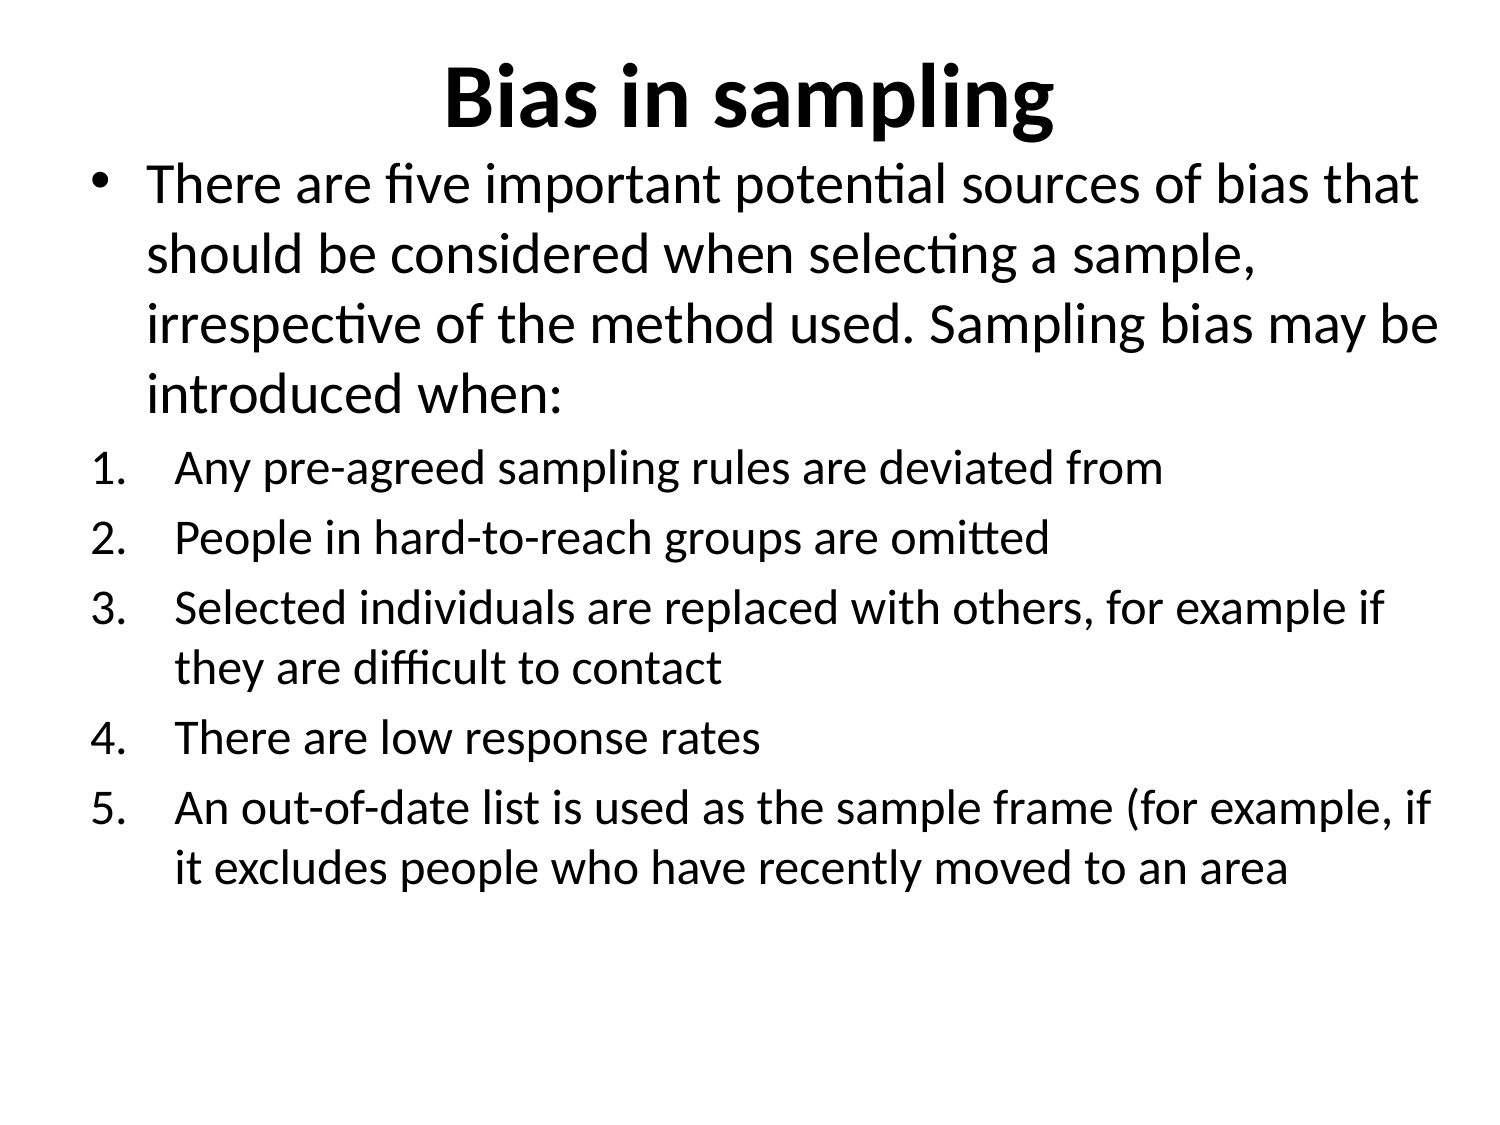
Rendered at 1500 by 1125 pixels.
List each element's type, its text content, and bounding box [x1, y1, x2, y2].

title Bias in sampling [75, 45, 1425, 137]
list There are five important potential sources of bias that should be considered when selecting a sample, irrespective of the method used. Sampling bias may be introduced when: Any pre-agreed sampling rules are deviated from People in hard-to-reach groups are omitted Selected individuals are replaced with others, for example if they are difficult to contact There are low response rates An out-of-date list is used as the sample frame (for example, if it excludes people who have recently moved to an area [75, 137, 1483, 1005]
